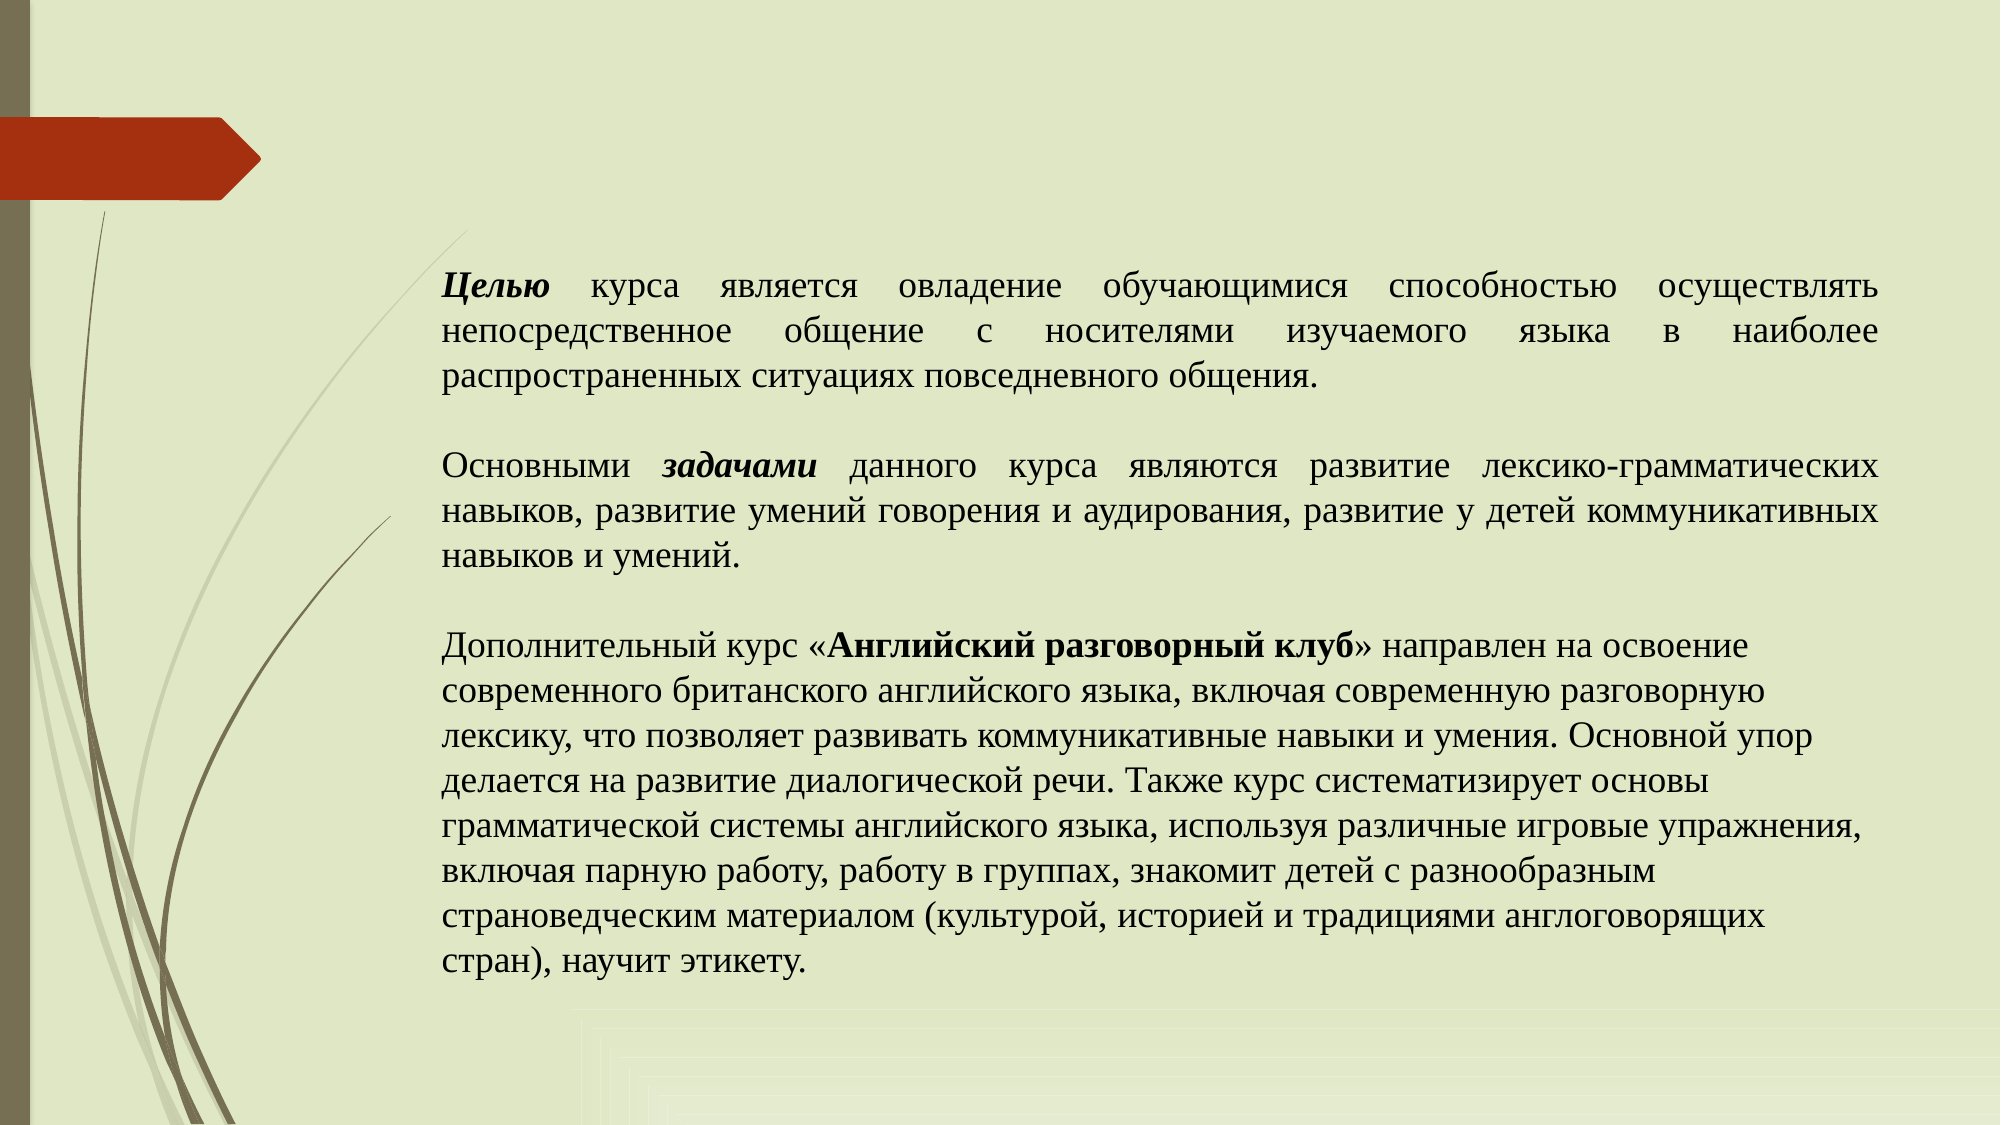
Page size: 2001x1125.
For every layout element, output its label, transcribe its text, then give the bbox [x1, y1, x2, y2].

text_box Целью курса является овладение обучающимися способностью осуществлять непосредственное общение с носителями изучаемого языка в наиболее распространенных ситуациях повседневного общения. Основными задачами данного курса являются развитие лексико-грамматических навыков, развитие умений говорения и аудирования, развитие у детей коммуникативных навыков и умений. Дополнительный курс «Английский разговорный клуб» направлен на освоение современного британского английского языка, включая современную разговорную лексику, что позволяет развивать коммуникативные навыки и умения. Основной упор делается на развитие диалогической речи. Также курс систематизирует основы грамматической системы английского языка, используя различные игровые упражнения, включая парную работу, работу в группах, знакомит детей с разнообразным страноведческим материалом (культурой, историей и традициями англоговорящих стран), научит этикету. [426, 252, 1896, 987]
